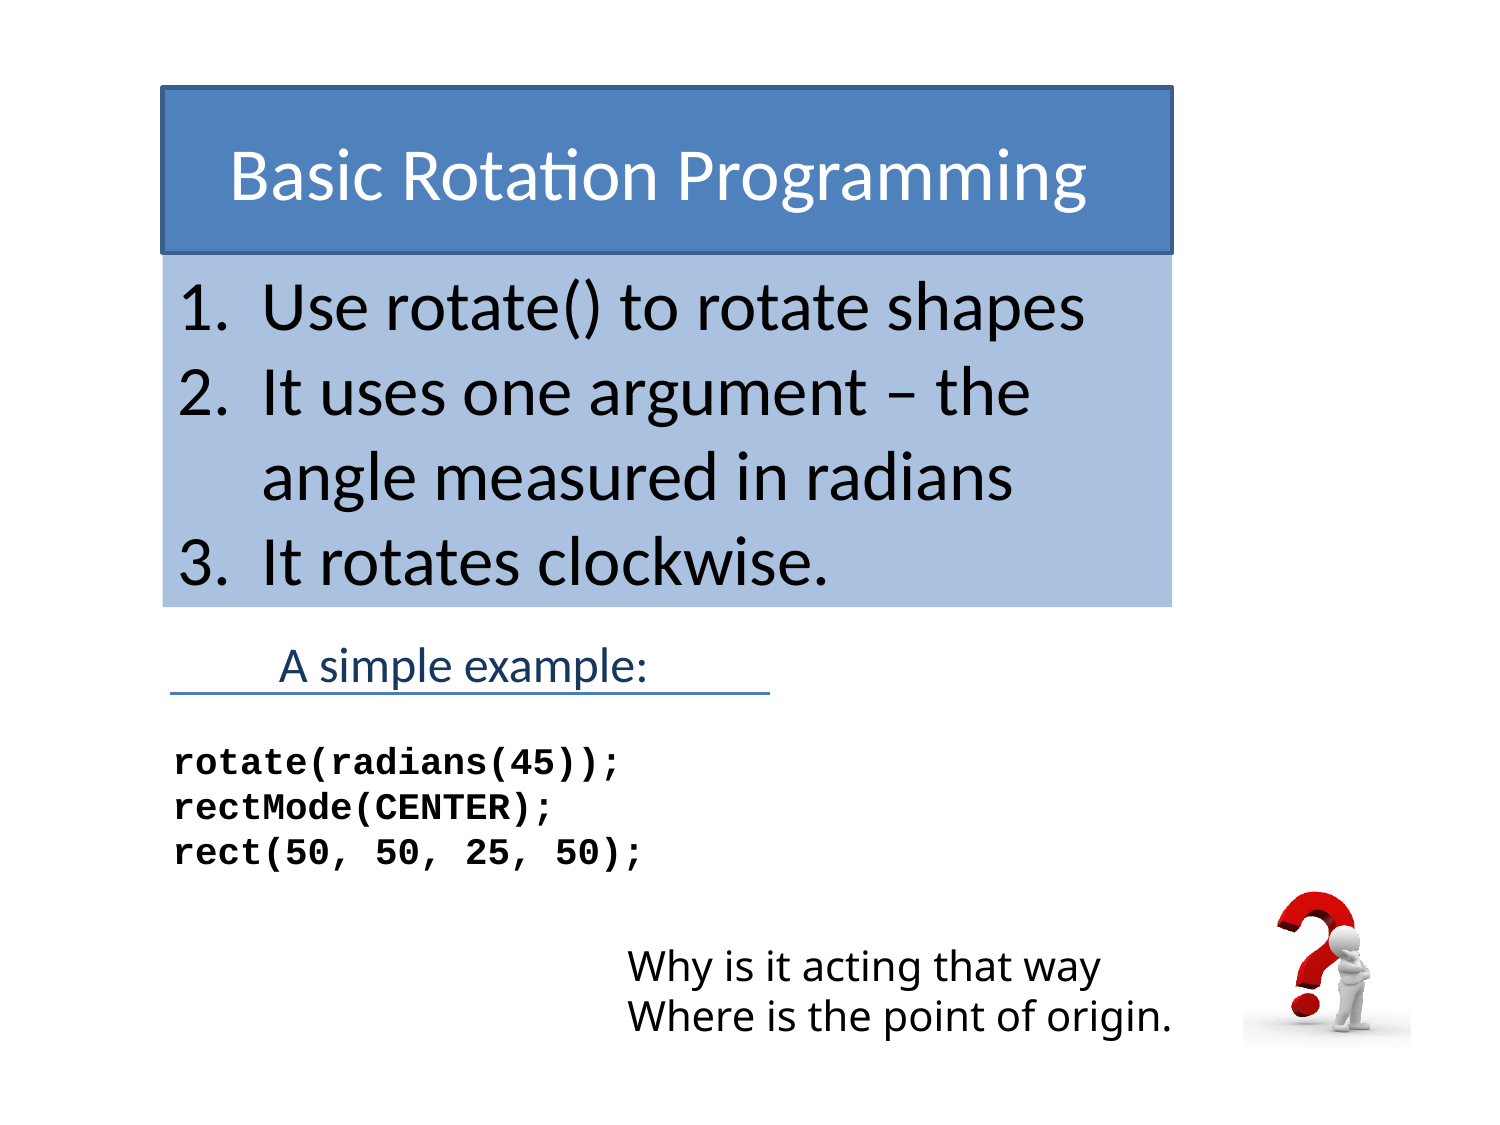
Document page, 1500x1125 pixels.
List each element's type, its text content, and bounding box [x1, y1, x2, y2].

text_box Basic Rotation Programming [160, 85, 1174, 255]
text_box A simple example: rotate(radians(45)); rectMode(CENTER); rect(50, 50, 25, 50); [157, 624, 771, 880]
picture [1242, 881, 1411, 1050]
text_box Use rotate() to rotate shapes It uses one argument – the angle measured in radians It rotates clockwise. [162, 255, 1173, 608]
text_box Why is it acting that way Where is the point of origin. [612, 932, 1237, 1048]
